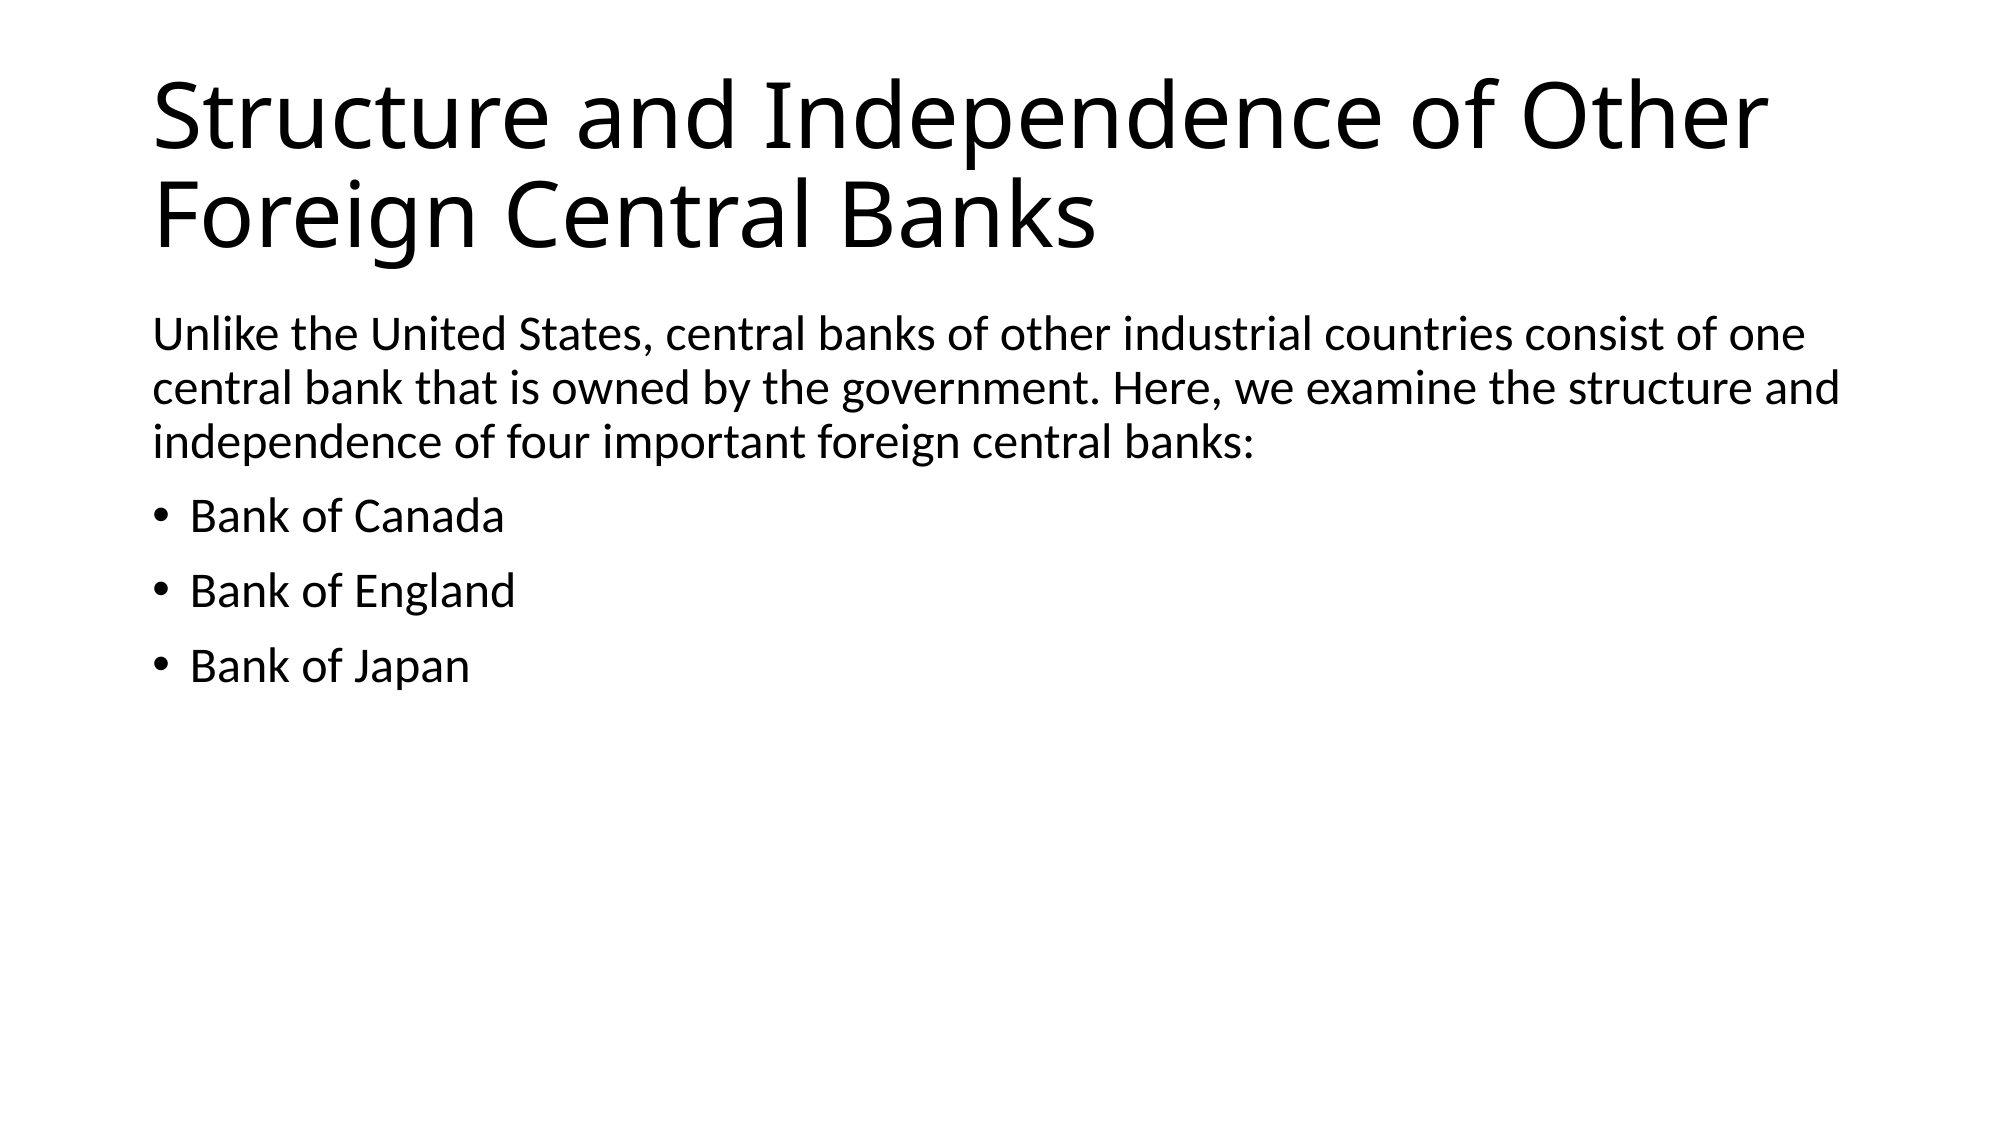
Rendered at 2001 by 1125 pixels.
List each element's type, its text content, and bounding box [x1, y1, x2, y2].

title Structure and Independence of Other Foreign Central Banks [137, 59, 1863, 278]
list Unlike the United States, central banks of other industrial countries consist of one central bank that is owned by the government. Here, we examine the structure and independence of four important foreign central banks: Bank of Canada Bank of England Bank of Japan [137, 299, 1863, 1014]
